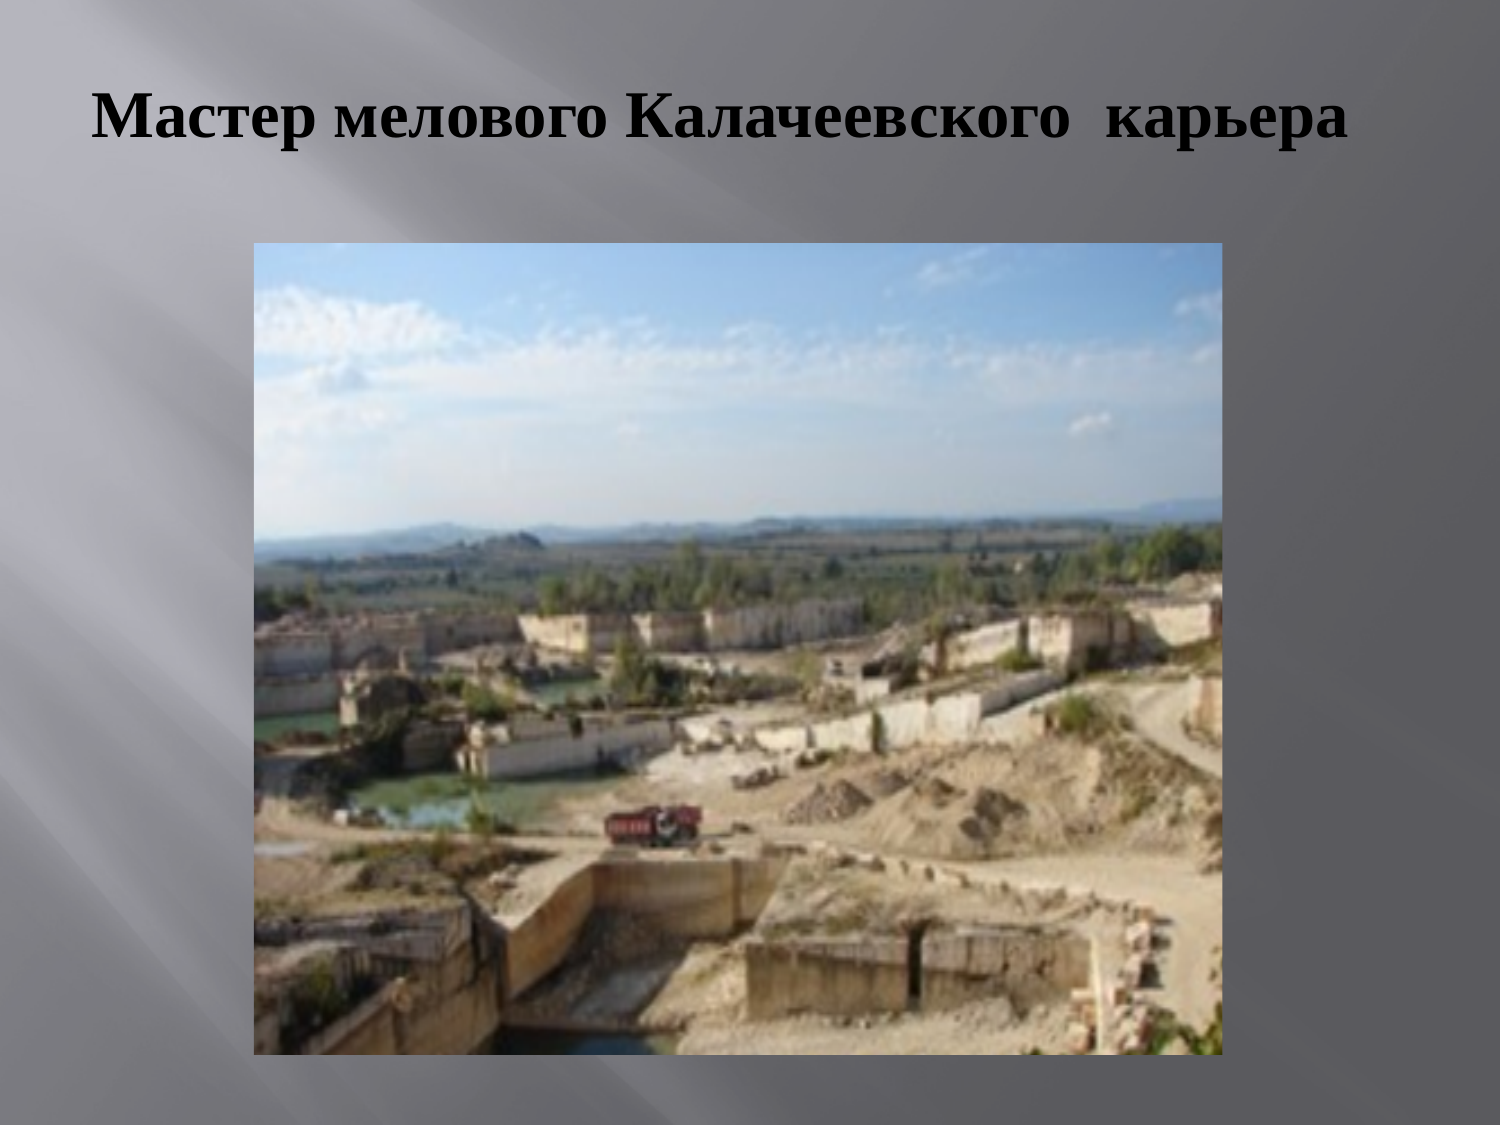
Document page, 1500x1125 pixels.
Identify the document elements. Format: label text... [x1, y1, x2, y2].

title Мастер мелового Калачеевского карьера [76, 19, 1427, 268]
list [253, 243, 1223, 1055]
